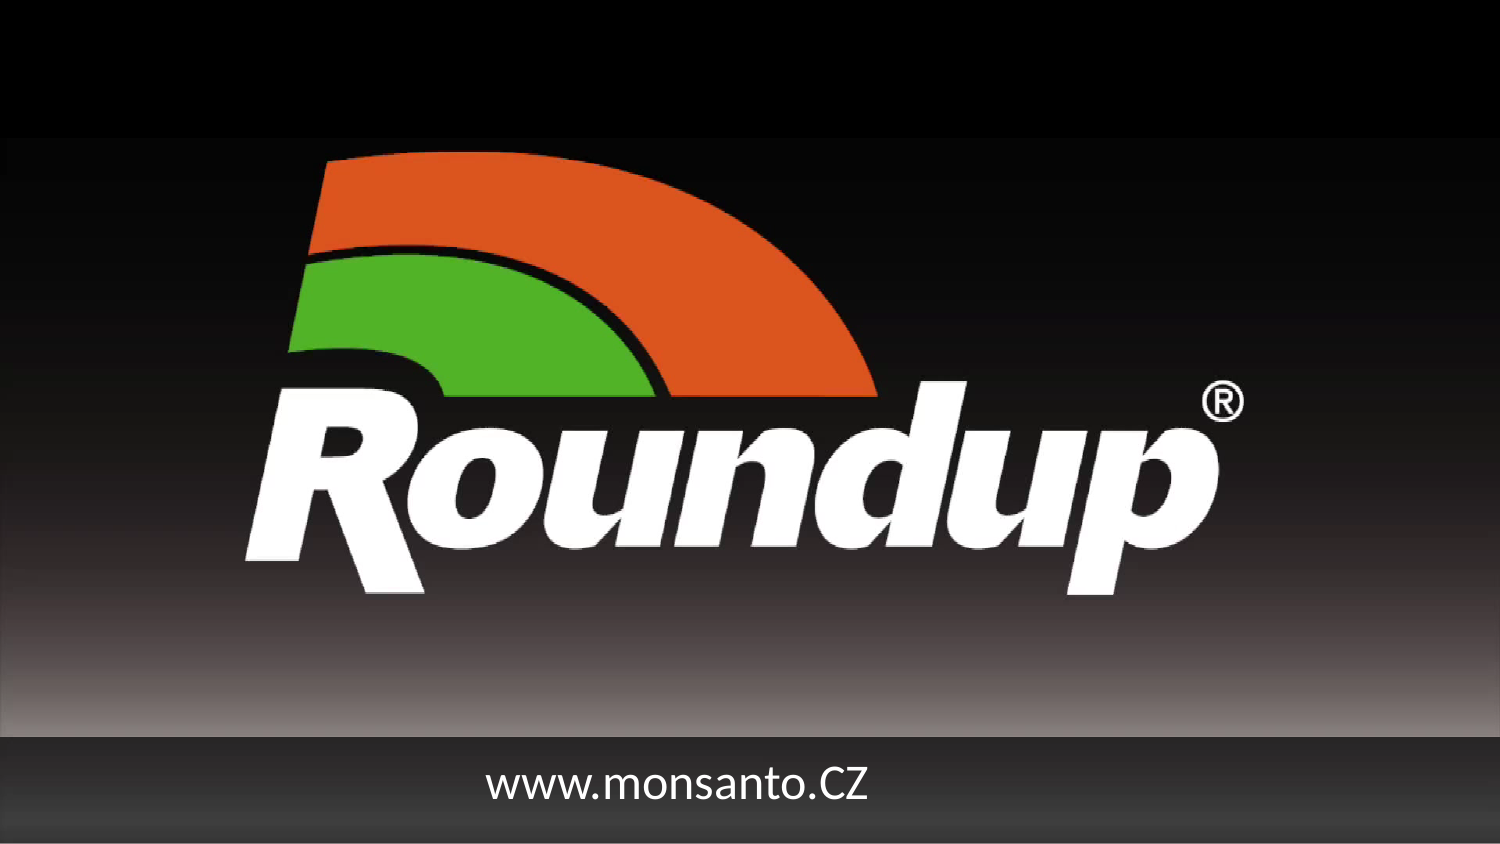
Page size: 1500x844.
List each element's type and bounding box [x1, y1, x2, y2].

text_box [0, 0, 1500, 844]
